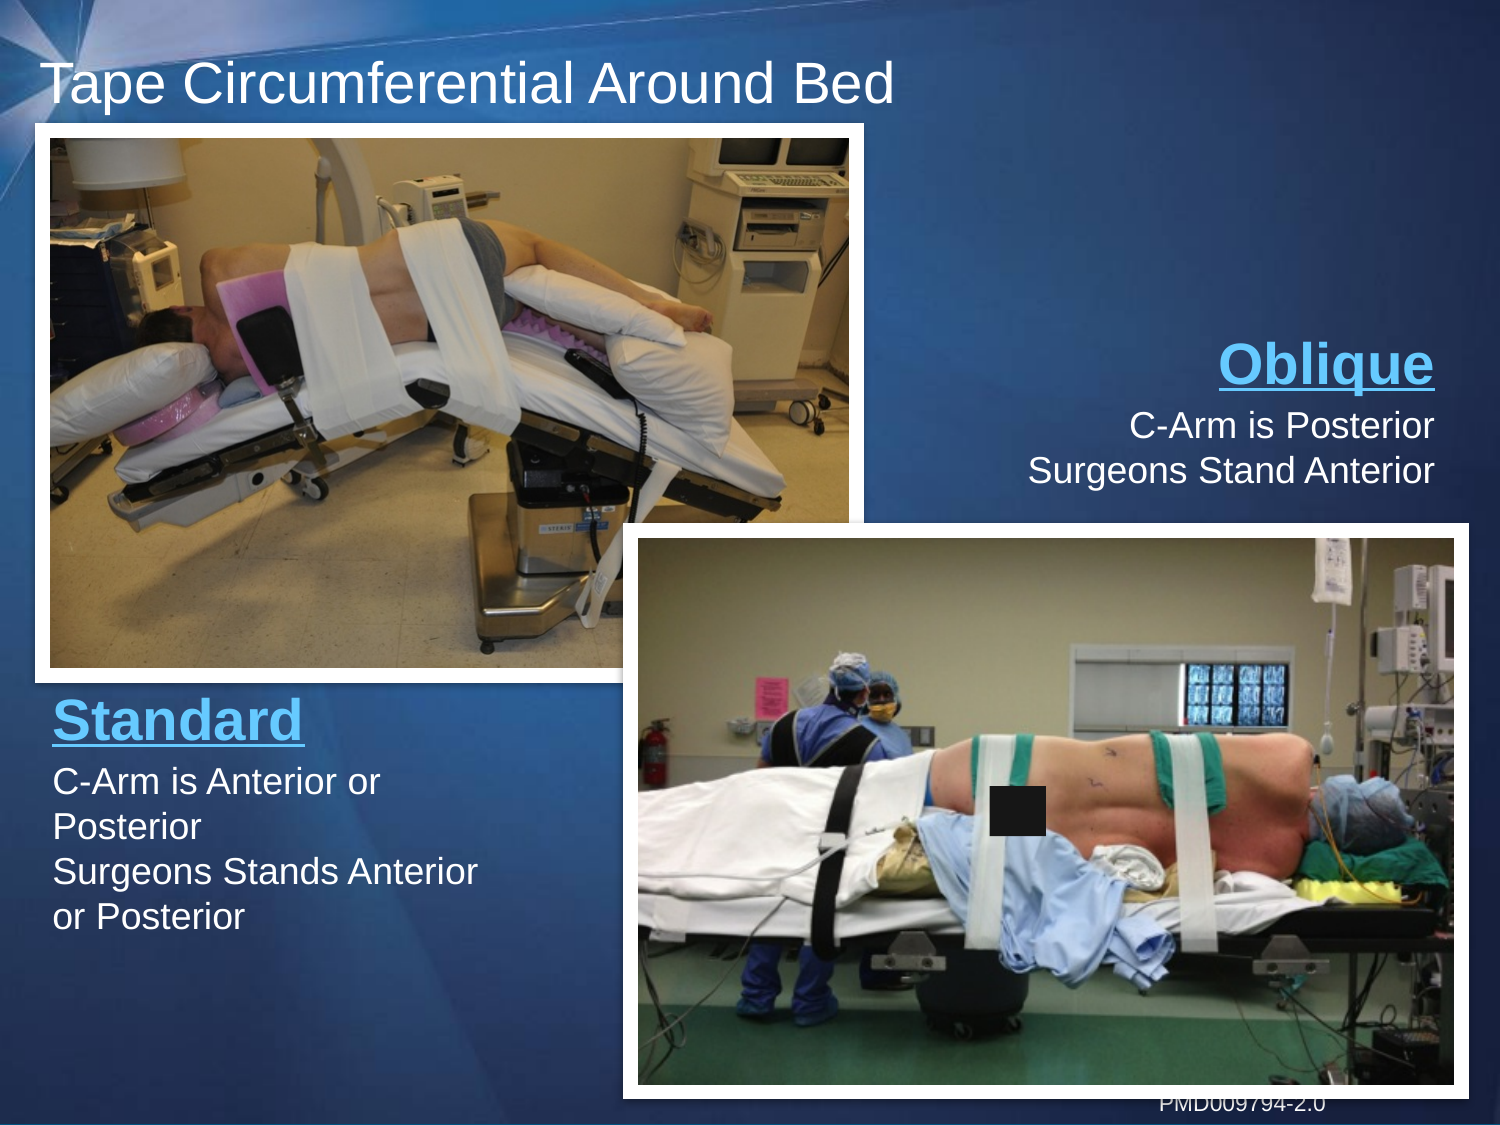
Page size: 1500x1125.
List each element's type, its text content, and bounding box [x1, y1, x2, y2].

text_box C-Arm is Anterior or Posterior Surgeons Stands Anterior or Posterior [37, 749, 525, 945]
text_box C-Arm is Posterior Surgeons Stand Anterior [962, 393, 1450, 499]
text_box Oblique [950, 319, 1450, 404]
text_box Standard [37, 690, 538, 760]
picture [0, 0, 1500, 1123]
title Tape Circumferential Around Bed [24, 37, 988, 200]
